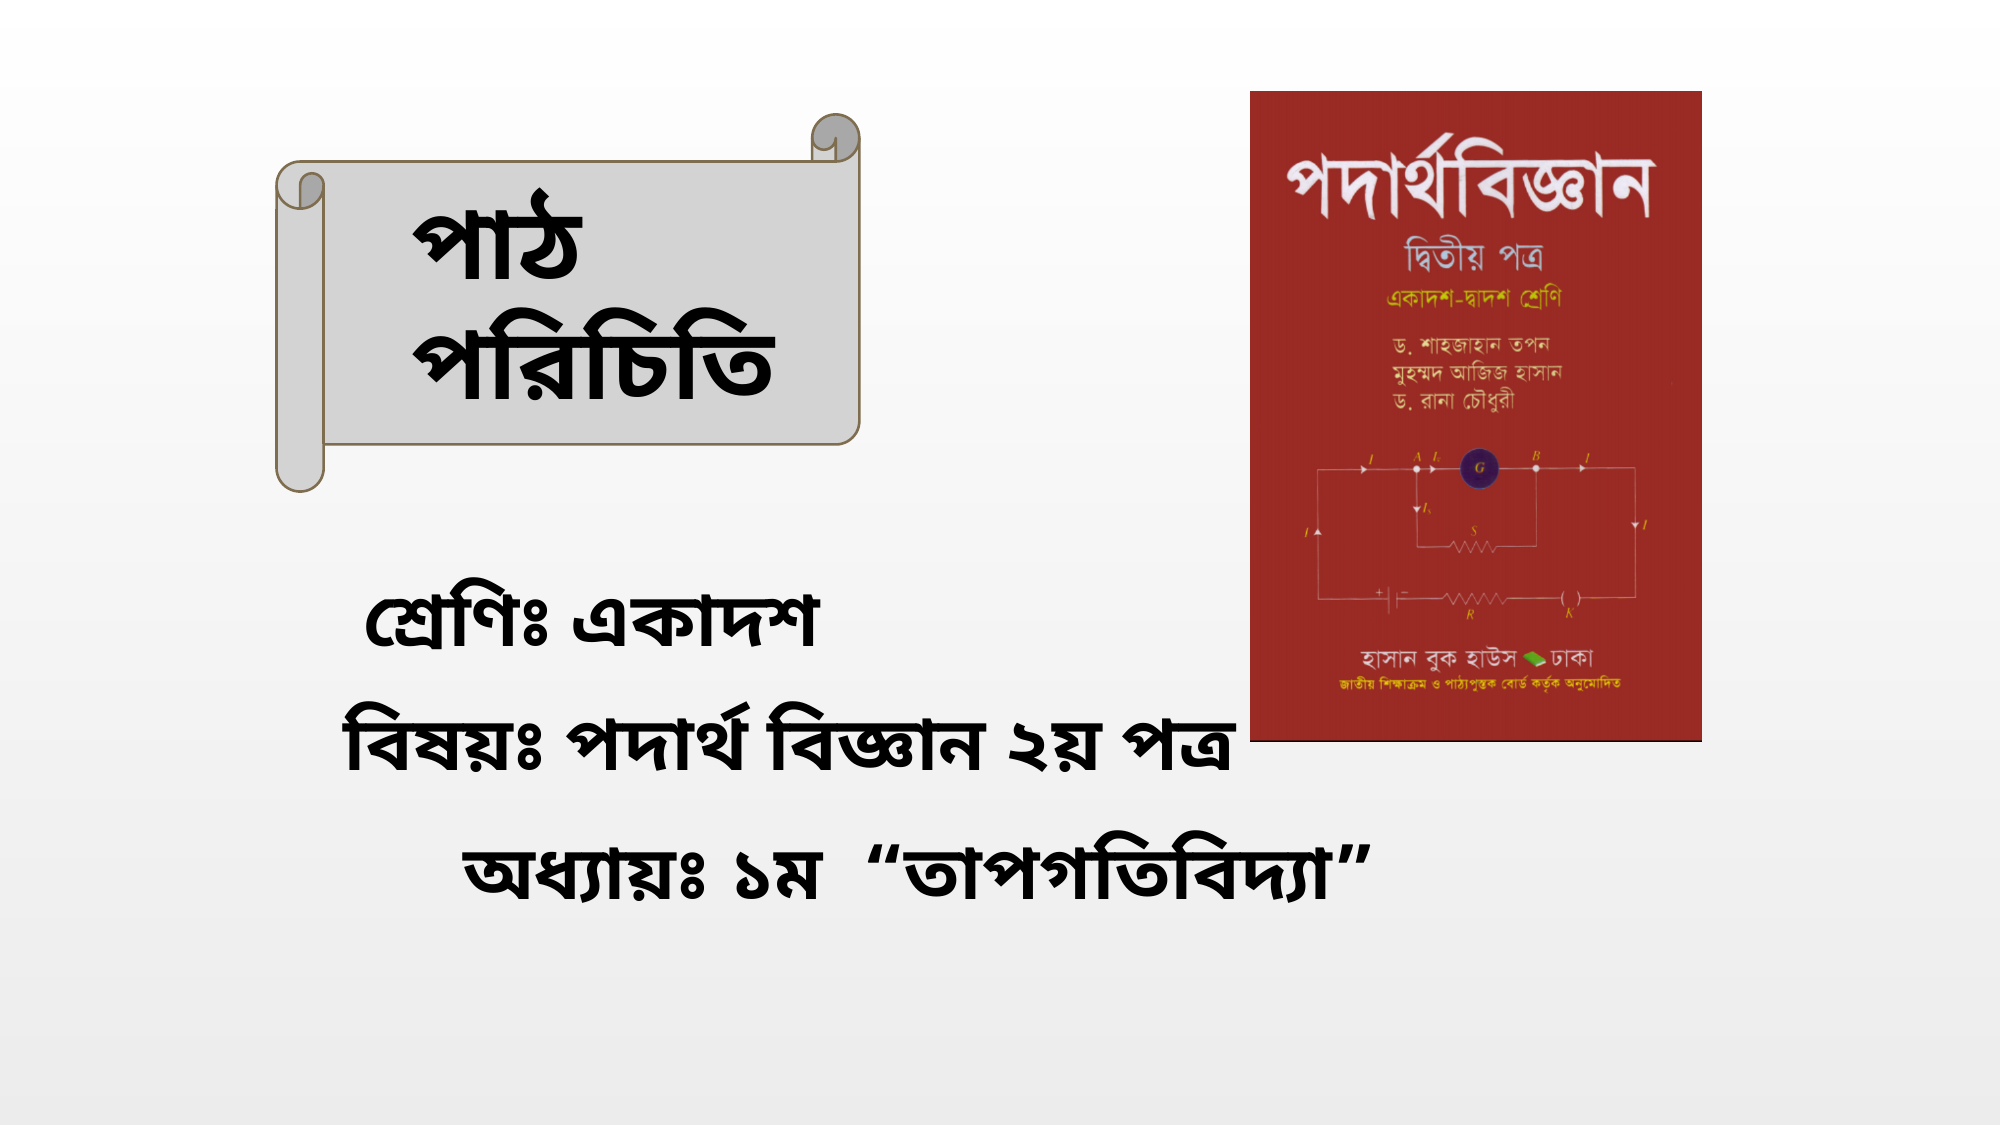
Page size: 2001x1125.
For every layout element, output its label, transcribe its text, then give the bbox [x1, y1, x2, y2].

picture [1249, 90, 1702, 742]
text_box [275, 113, 861, 493]
text_box শ্রেণিঃ একাদশ [276, 564, 927, 670]
text_box পাঠ পরিচিতি [396, 172, 860, 428]
text_box বিষয়ঃ পদার্থ বিজ্ঞান ২য় পত্র [318, 688, 1300, 793]
text_box অধ্যায়ঃ ১ম “তাপগতিবিদ্যা” [276, 816, 1621, 922]
